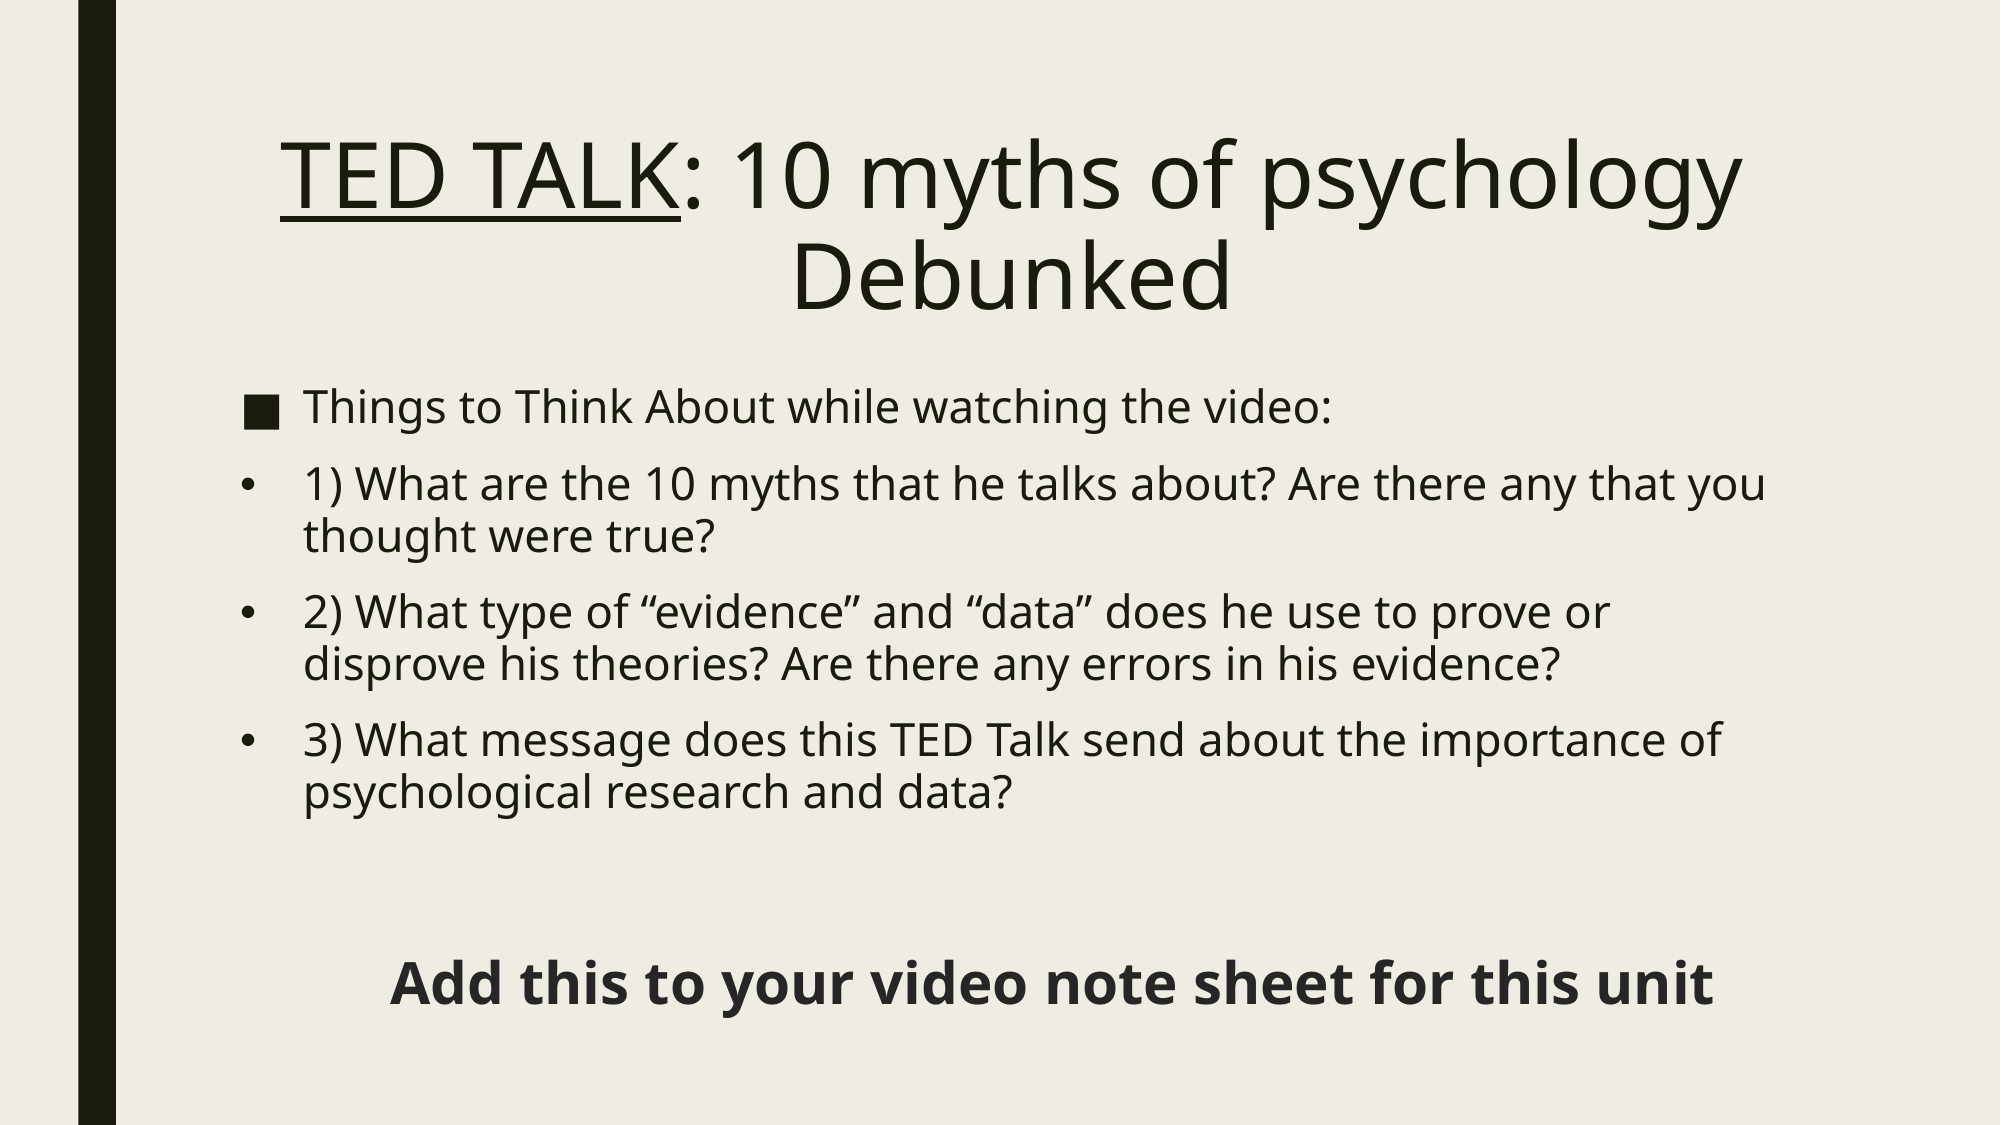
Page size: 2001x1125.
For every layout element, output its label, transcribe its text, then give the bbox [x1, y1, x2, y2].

list Things to Think About while watching the video: 1) What are the 10 myths that he talks about? Are there any that you thought were true? 2) What type of “evidence” and “data” does he use to prove or disprove his theories? Are there any errors in his evidence? 3) What message does this TED Talk send about the importance of psychological research and data? [225, 375, 1800, 963]
title TED TALK: 10 myths of psychology Debunked [225, 112, 1800, 357]
text_box Add this to your video note sheet for this unit [375, 938, 1731, 1024]
